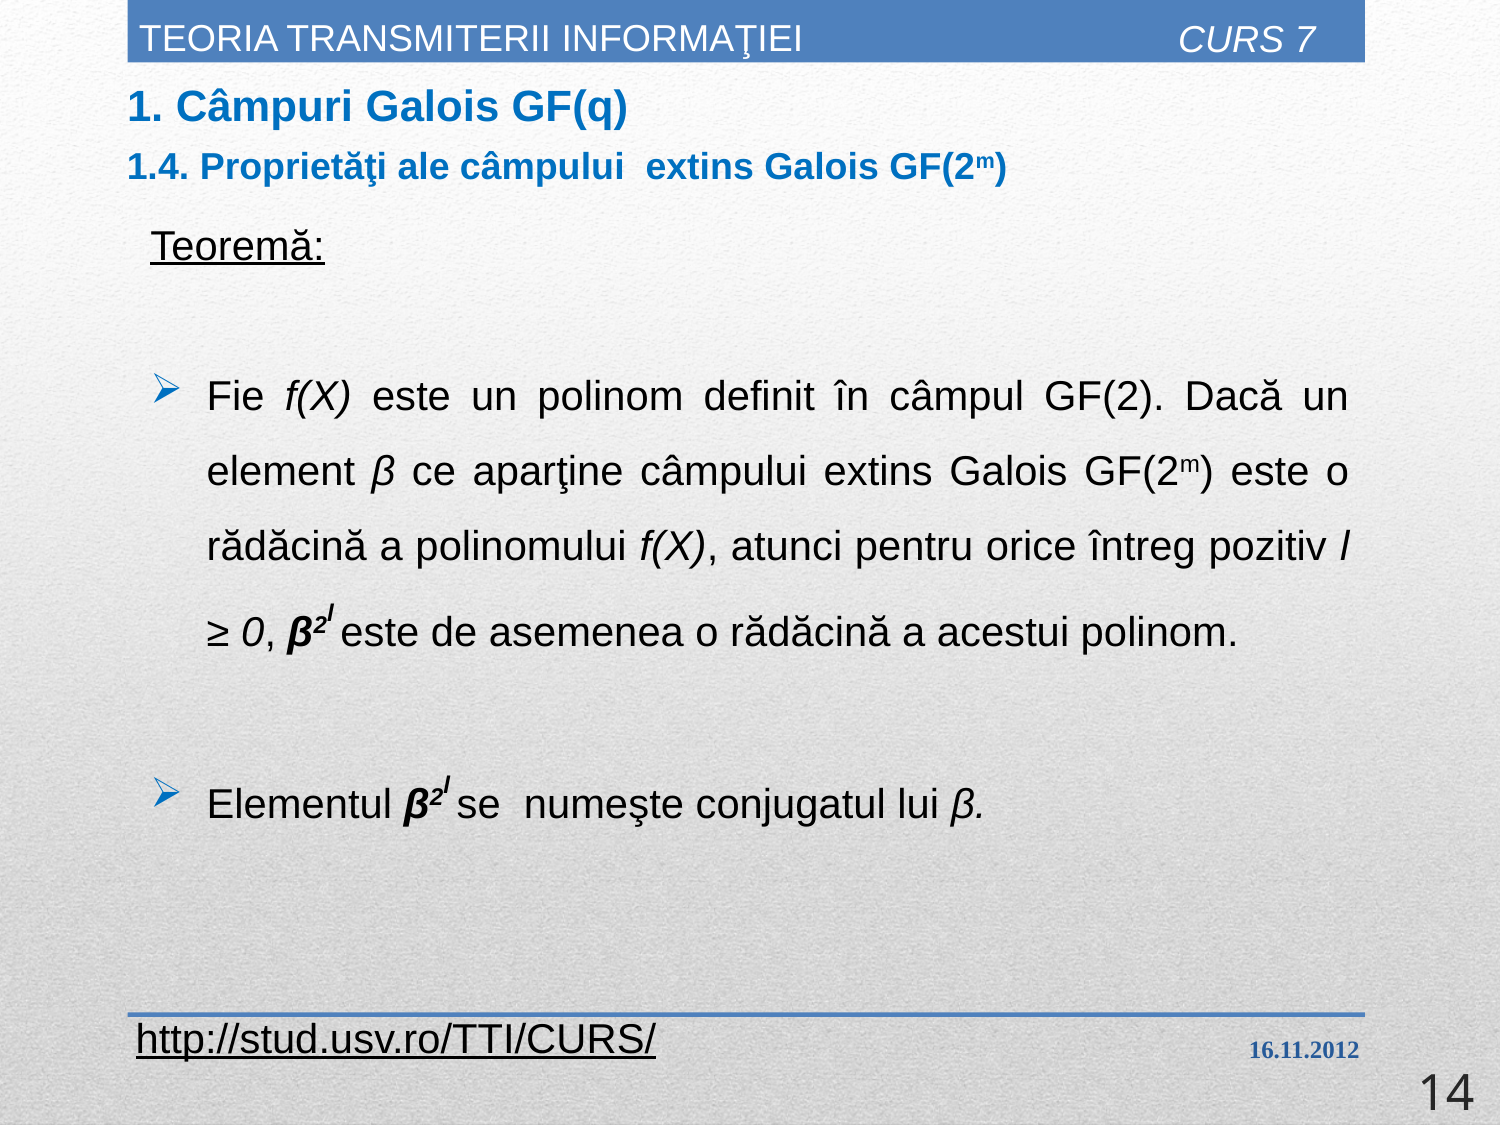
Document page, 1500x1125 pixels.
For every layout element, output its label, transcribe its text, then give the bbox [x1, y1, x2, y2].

text_box 1. Câmpuri Galois GF(q) [112, 66, 1447, 138]
text_box 1.4. Proprietăţi ale câmpului extins Galois GF(2m) [112, 134, 1187, 195]
text_box http://stud.usv.ro/TTI/CURS/ [120, 1004, 984, 1070]
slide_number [1025, 1018, 1375, 1079]
text_box Teoremă: Fie f(X) este un polinom definit în câmpul GF(2). Dacă un element β ce aparţine câmpului extins Galois GF(2m) este o rădăcină a polinomului f(X), atunci pentru orice întreg pozitiv l ≥ 0, β2l este de asemenea o rădăcină a acestui polinom. Elementul β2l se numeşte conjugatul lui β. [135, 210, 1365, 910]
text_box CURS 7 [1163, 7, 1365, 66]
slide_number 14 [1364, 1064, 1490, 1125]
title TEORIA TRANSMITERII INFORMAŢIEI [123, 3, 845, 66]
